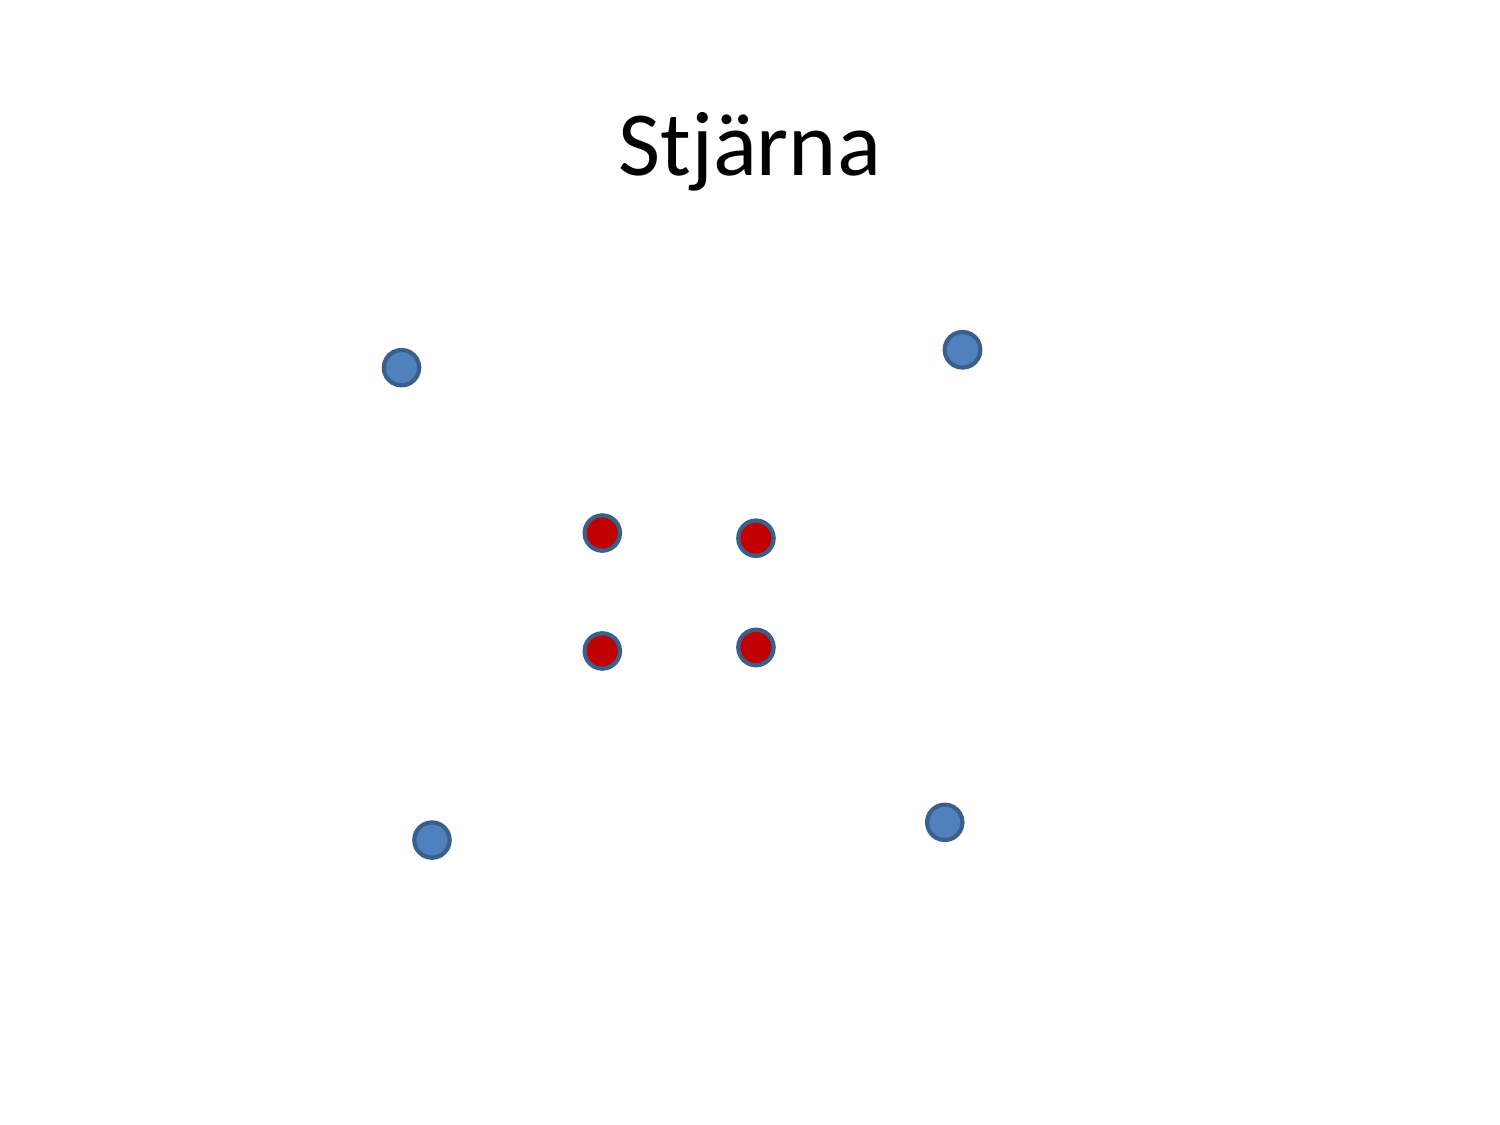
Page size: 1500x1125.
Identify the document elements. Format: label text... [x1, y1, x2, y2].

text_box [582, 513, 623, 553]
text_box [736, 627, 776, 668]
text_box [412, 820, 452, 860]
text_box [924, 802, 965, 843]
title Stjärna [74, 44, 1426, 233]
text_box [736, 518, 776, 559]
text_box [942, 329, 983, 370]
text_box [381, 347, 422, 388]
text_box [582, 631, 623, 671]
